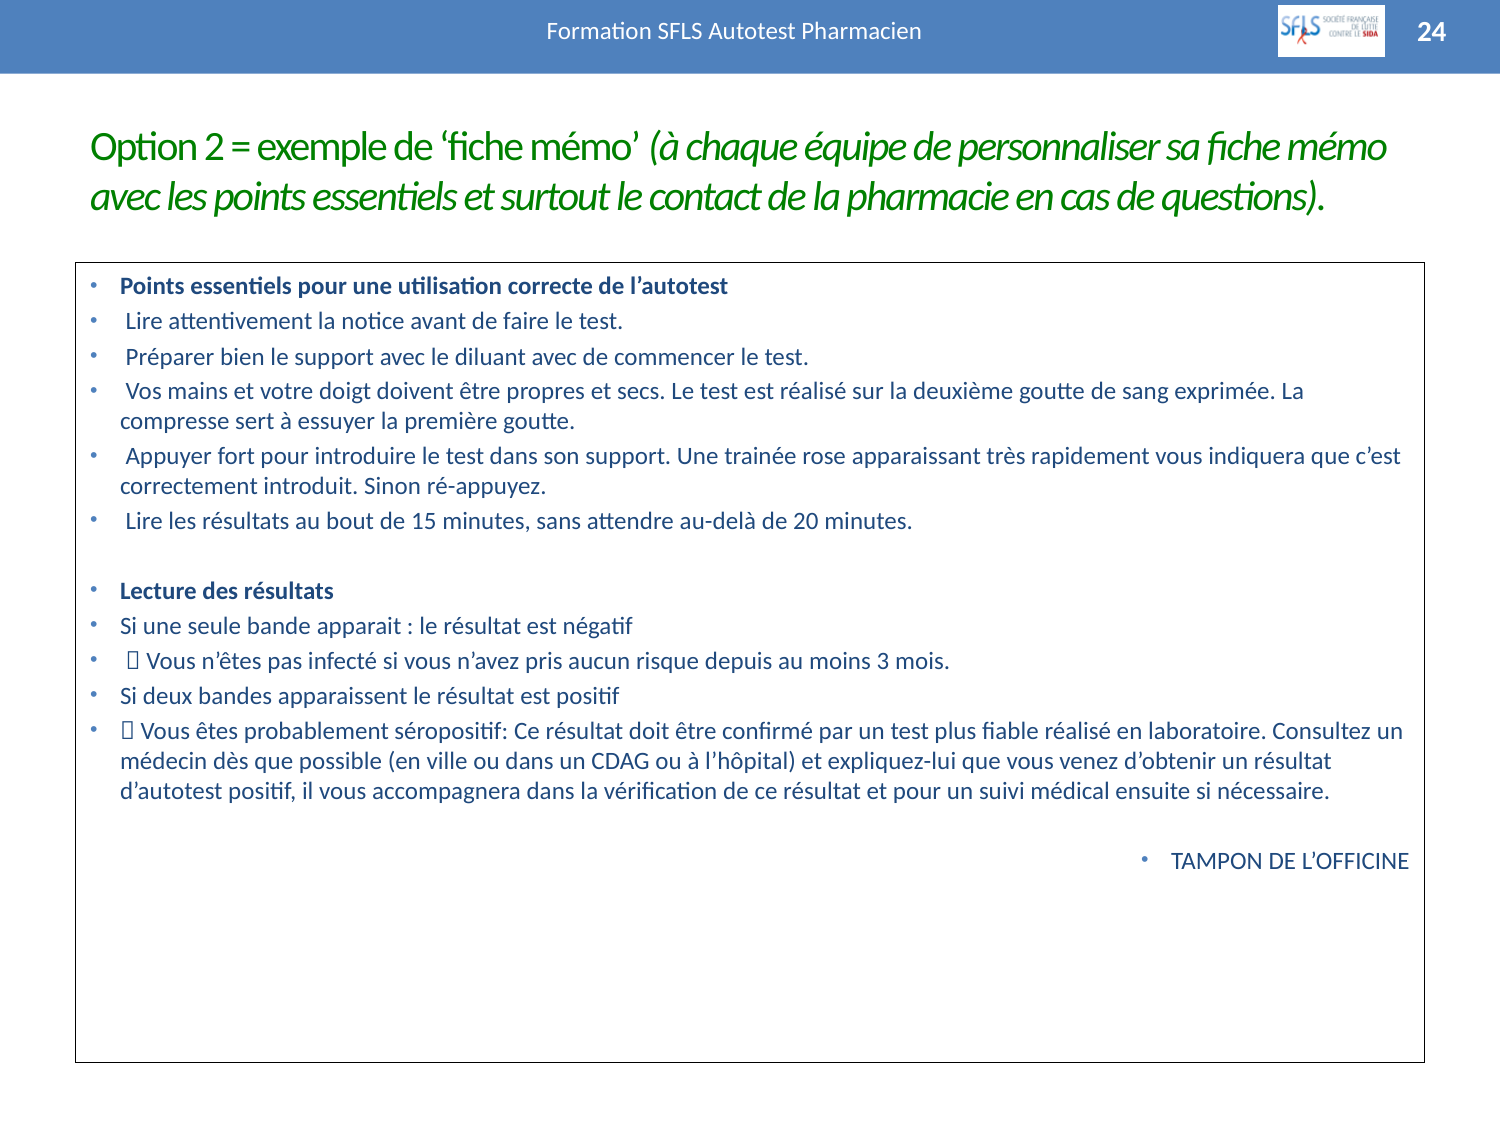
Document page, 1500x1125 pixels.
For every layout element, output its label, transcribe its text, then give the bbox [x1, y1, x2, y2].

footer Formation SFLS Autotest Pharmacien [231, 3, 1238, 57]
title Option 2 = exemple de ‘fiche mémo’ (à chaque équipe de personnaliser sa fiche mémo avec les points essentiels et surtout le contact de la pharmacie en cas de questions). [75, 87, 1425, 250]
list Points essentiels pour une utilisation correcte de l’autotest Lire attentivement la notice avant de faire le test. Préparer bien le support avec le diluant avec de commencer le test. Vos mains et votre doigt doivent être propres et secs. Le test est réalisé sur la deuxième goutte de sang exprimée. La compresse sert à essuyer la première goutte. Appuyer fort pour introduire le test dans son support. Une trainée rose apparaissant très rapidement vous indiquera que c’est correctement introduit. Sinon ré-appuyez. Lire les résultats au bout de 15 minutes, sans attendre au-delà de 20 minutes. Lecture des résultats Si une seule bande apparait : le résultat est négatif  Vous n’êtes pas infecté si vous n’avez pris aucun risque depuis au moins 3 mois. Si deux bandes apparaissent le résultat est positif  Vous êtes probablement séropositif: Ce résultat doit être confirmé par un test plus fiable réalisé en laboratoire. Consultez un médecin dès que possible (en ville ou dans un CDAG ou à l’hôpital) et expliquez-lui que vous venez d’obtenir un résultat d’autotest positif, il vous accompagnera dans la vérification de ce résultat et pour un suivi médical ensuite si nécessaire. TAMPON DE L’OFFICINE [75, 262, 1425, 1063]
slide_number 24 [1402, 3, 1500, 57]
picture [1278, 5, 1385, 57]
